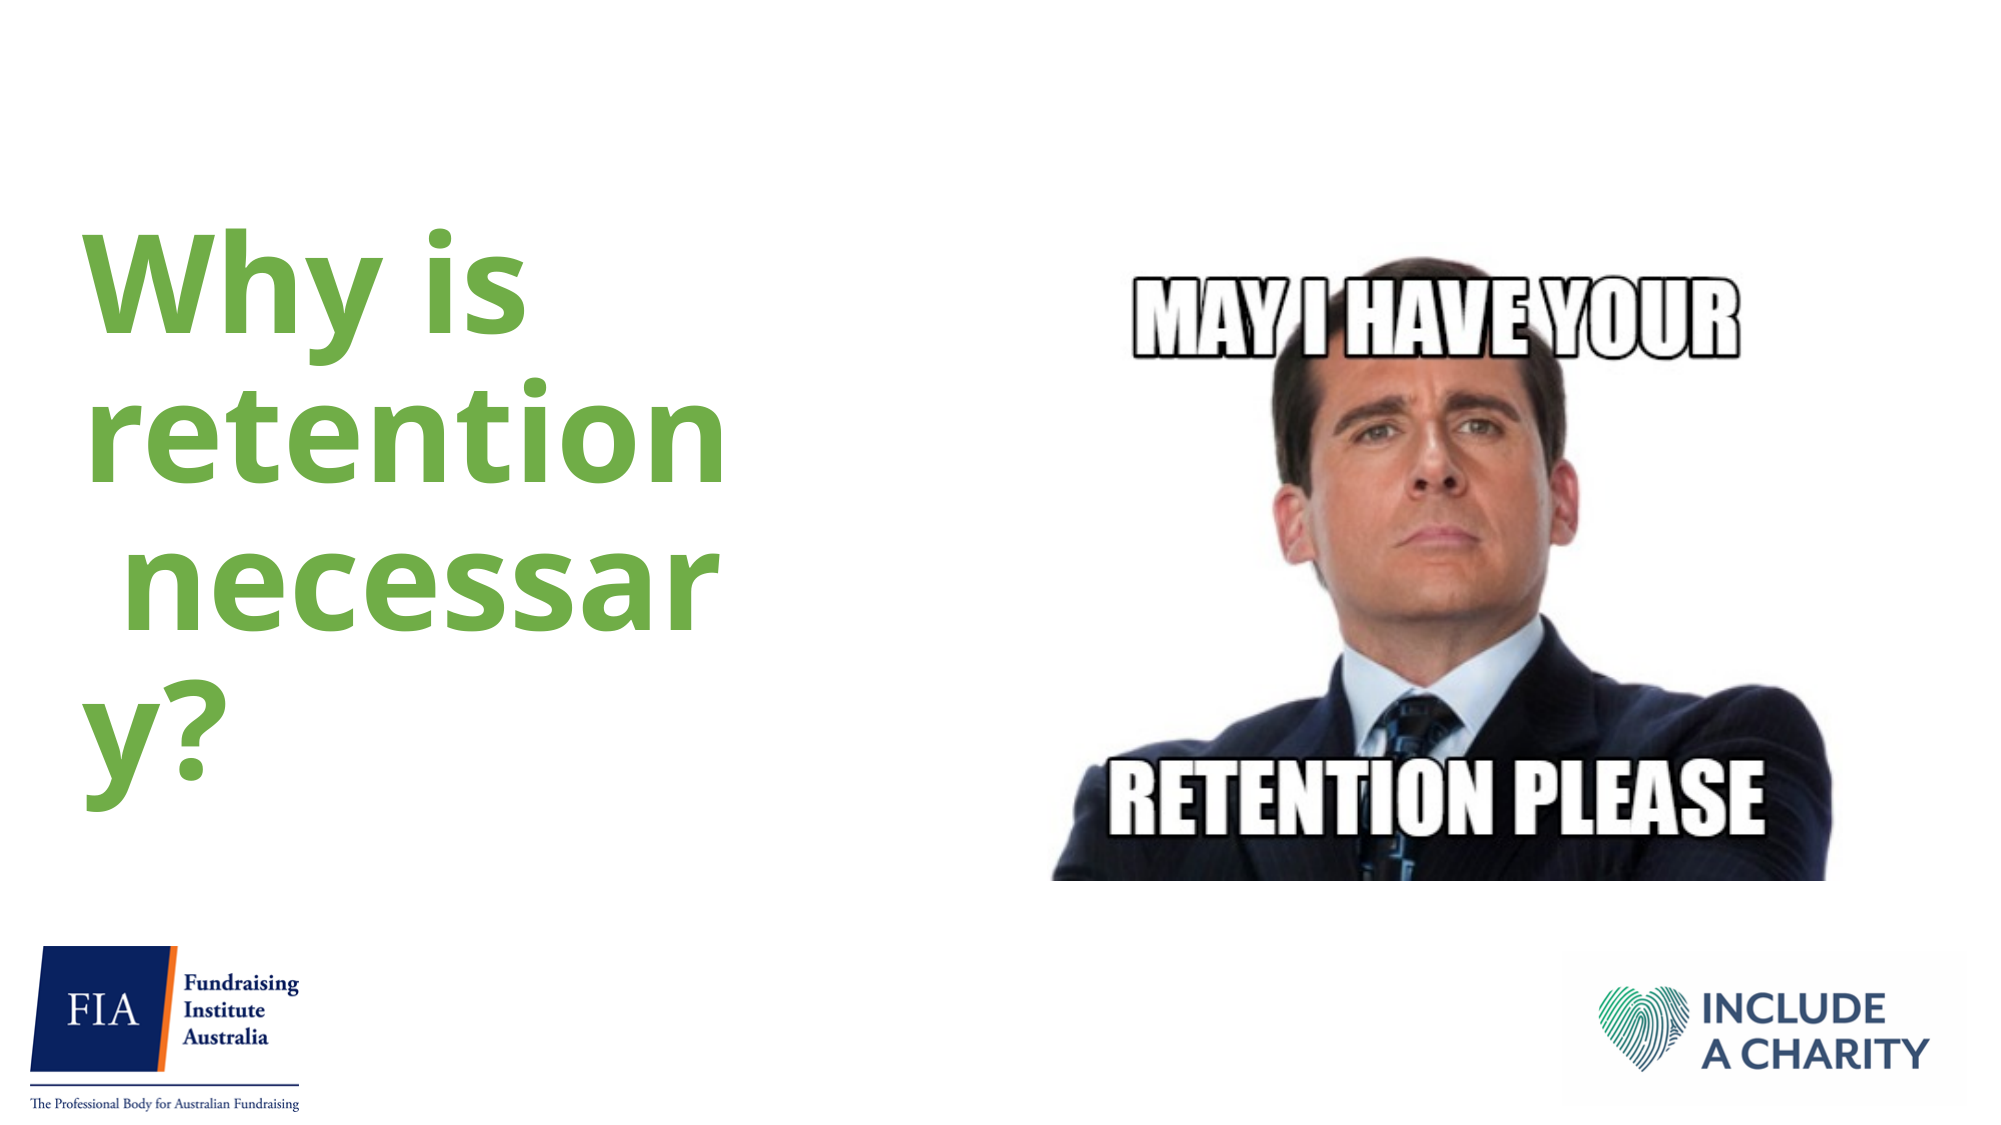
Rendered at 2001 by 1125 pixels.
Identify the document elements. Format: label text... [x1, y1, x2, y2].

picture [1047, 242, 1843, 881]
title Why is retention necessary? [67, 185, 799, 839]
picture [30, 946, 299, 1112]
picture [1562, 951, 1967, 1106]
